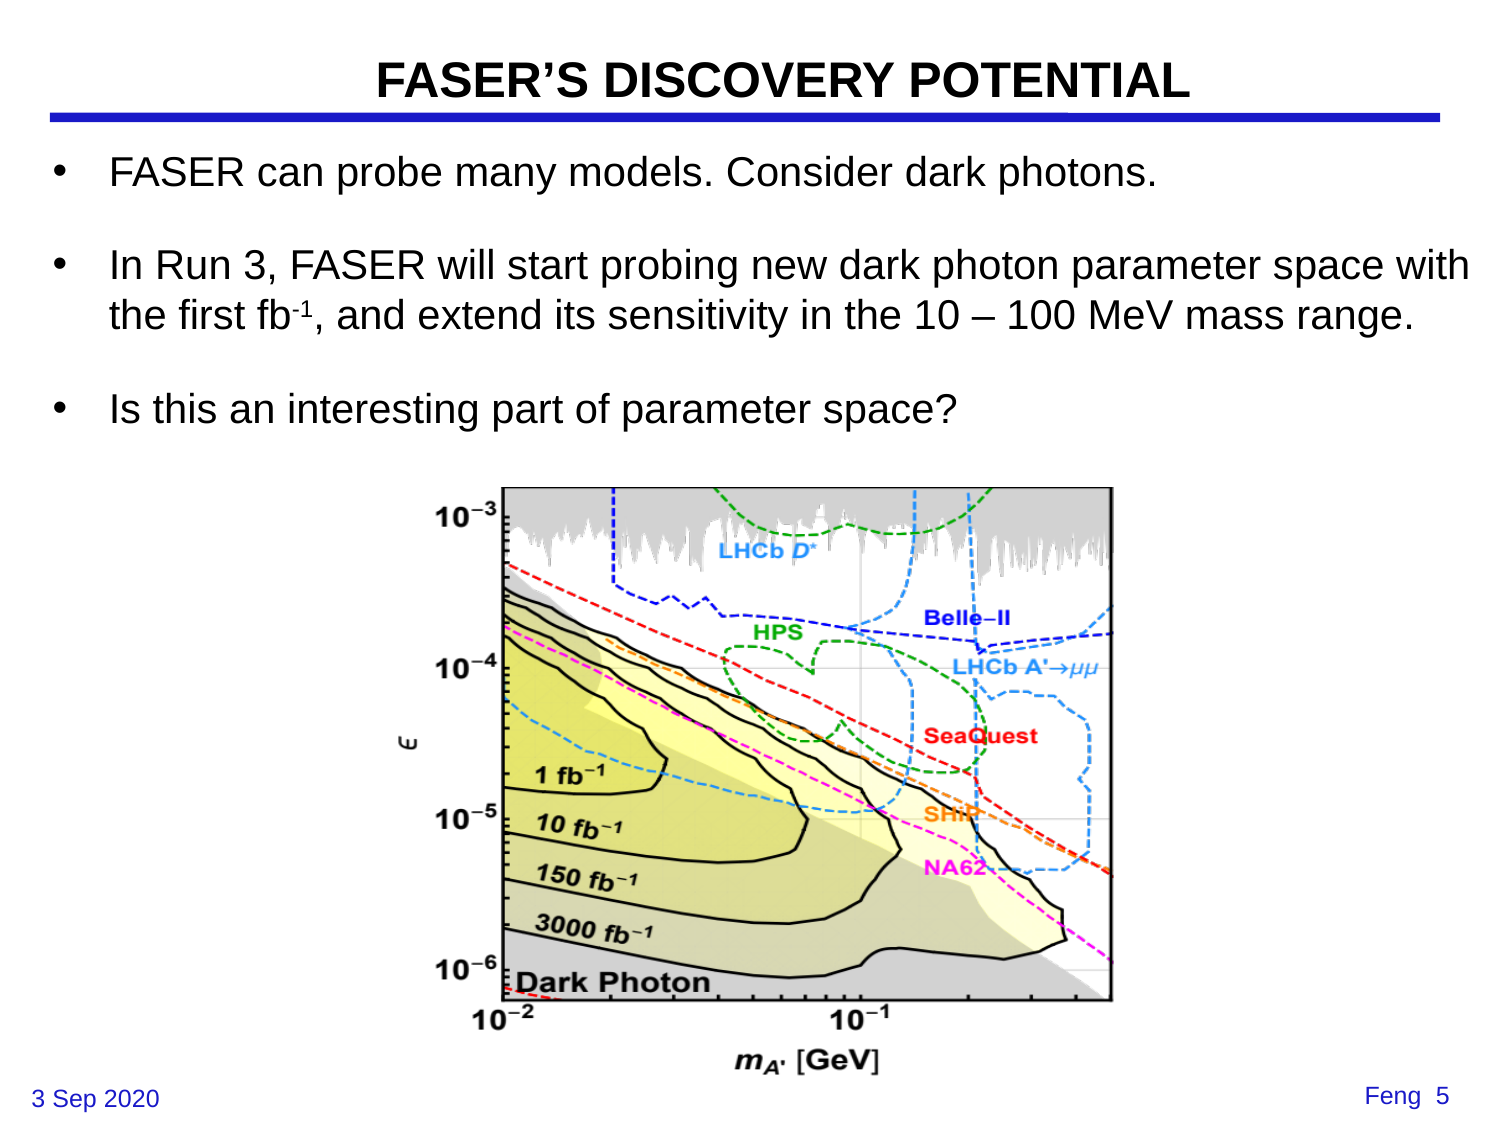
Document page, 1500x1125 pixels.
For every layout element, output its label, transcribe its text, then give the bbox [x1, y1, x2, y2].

text_box FASER’S DISCOVERY POTENTIAL [0, 17, 1497, 138]
text_box FASER can probe many models. Consider dark photons. In Run 3, FASER will start probing new dark photon parameter space with the first fb-1, and extend its sensitivity in the 10 – 100 MeV mass range. Is this an interesting part of parameter space? [37, 137, 1488, 988]
picture [370, 487, 1130, 1082]
